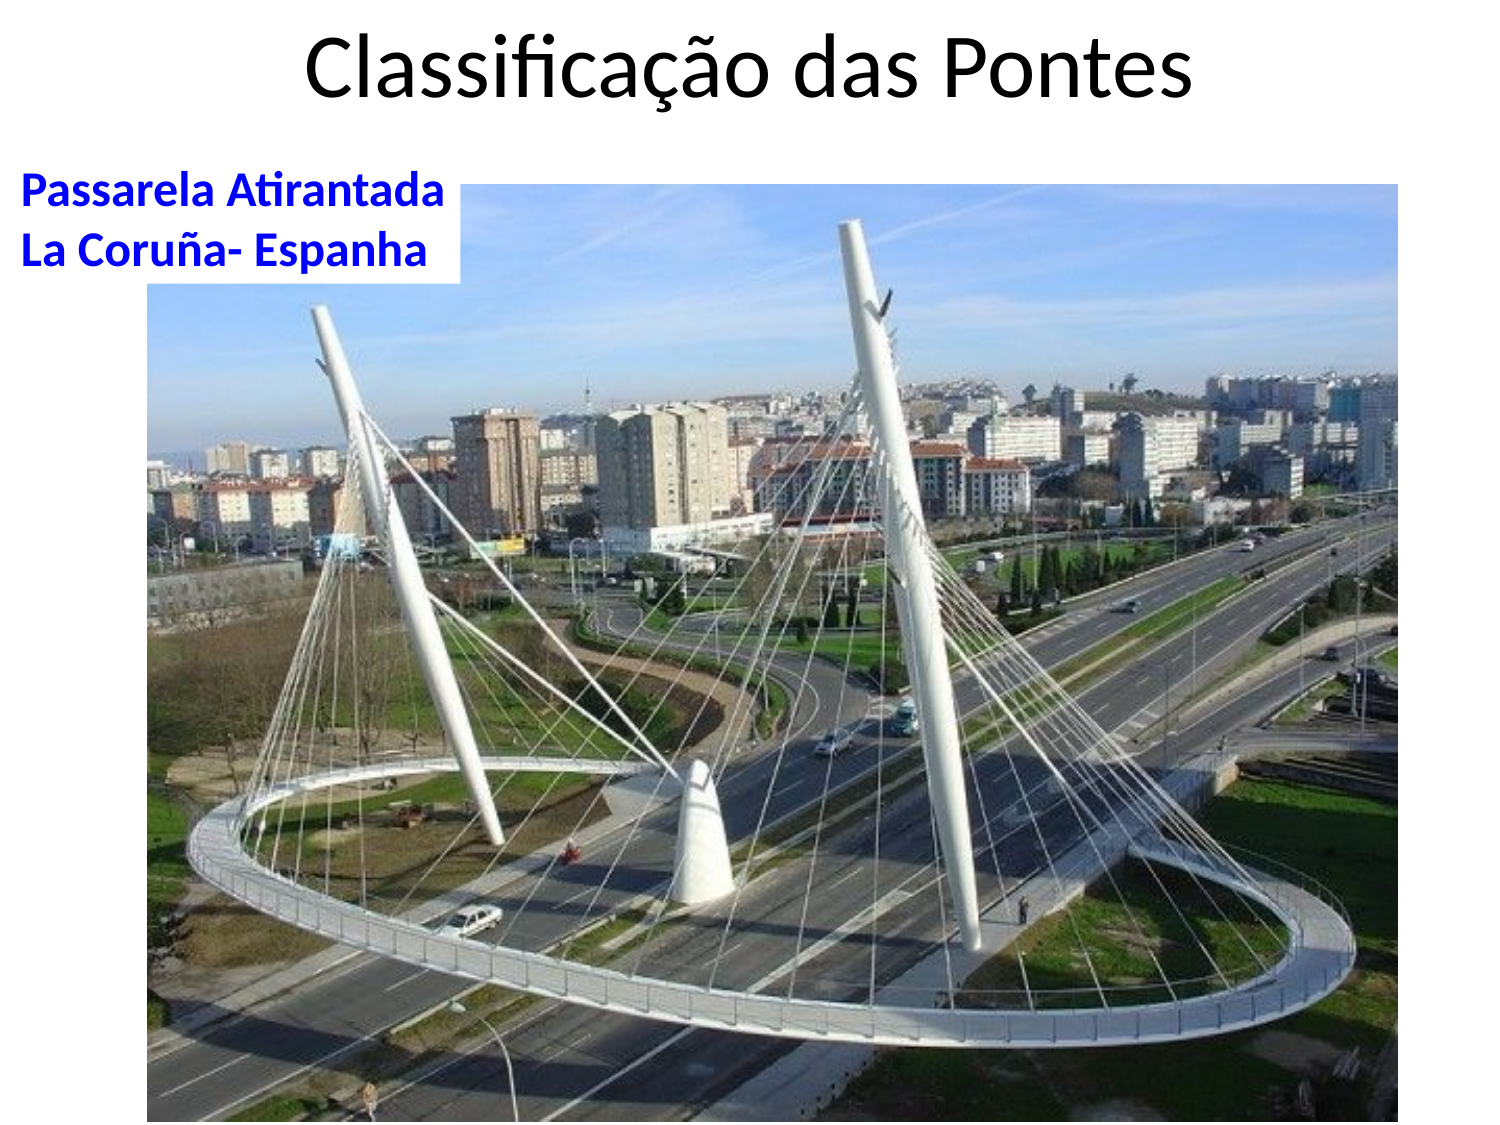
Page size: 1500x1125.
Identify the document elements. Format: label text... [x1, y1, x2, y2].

picture [147, 184, 1398, 1123]
title Classificação das Pontes [75, 0, 1425, 126]
text_box Passarela Atirantada La Coruña- Espanha [6, 148, 461, 284]
